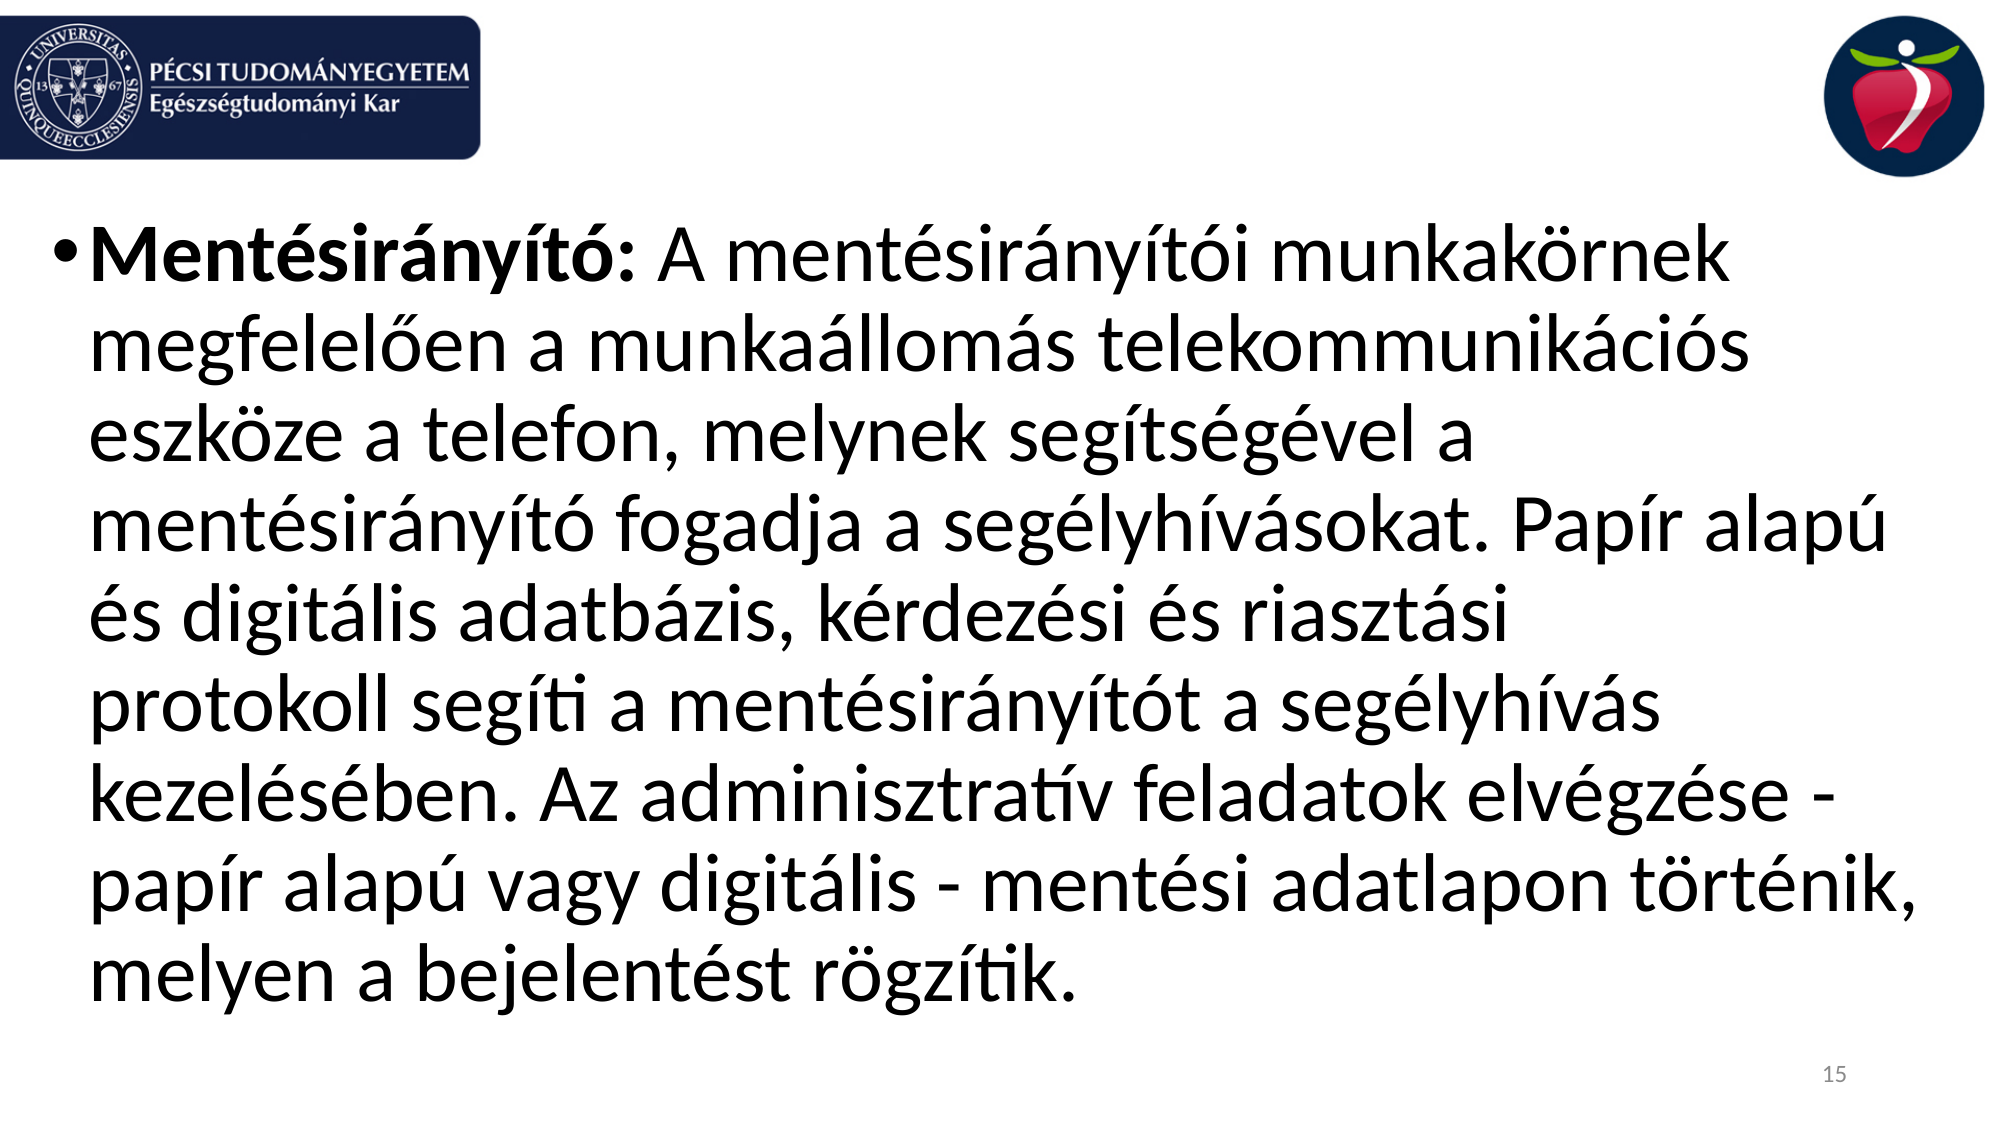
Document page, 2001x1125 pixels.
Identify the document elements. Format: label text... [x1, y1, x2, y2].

list Mentésirányító: A mentésirányítói munkakörnek megfelelően a munkaállomás telekommunikációs eszköze a telefon, melynek segítségével a mentésirányító fogadja a segélyhívásokat. Papír alapú és digitális adatbázis, kérdezési és riasztási protokoll segíti a mentésirányítót a segélyhívás kezelésében. Az adminisztratív feladatok elvégzése - papír alapú vagy digitális - mentési adatlapon történik, melyen a bejelentést rögzítik. [36, 202, 1941, 1014]
slide_number 15 [1412, 1042, 1863, 1103]
picture [0, 0, 2001, 1125]
